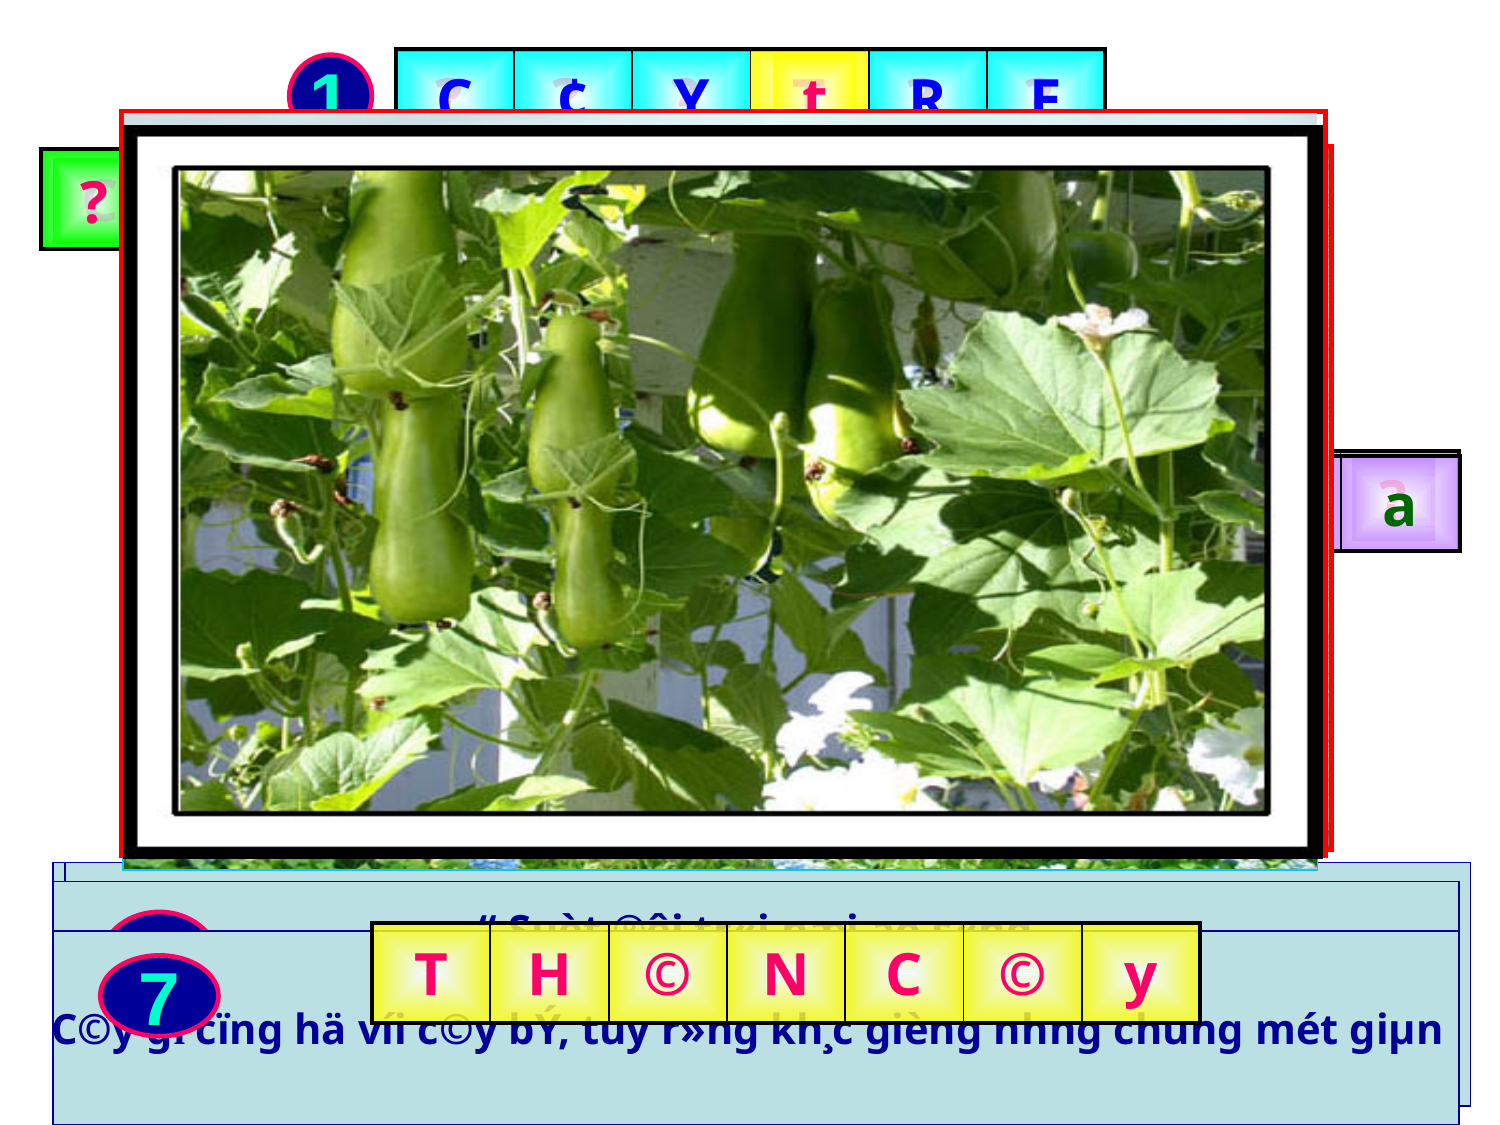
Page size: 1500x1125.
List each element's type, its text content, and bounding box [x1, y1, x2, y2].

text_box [52, 862, 62, 880]
picture [1324, 148, 1330, 848]
table_header C [43, 151, 116, 247]
table_header C [398, 51, 513, 109]
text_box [1329, 862, 1471, 1107]
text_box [1328, 881, 1460, 930]
table_header E [988, 51, 1103, 109]
text_box 1 [289, 54, 372, 109]
table_header R [870, 51, 986, 109]
text_box ? [53, 158, 116, 244]
table_header ó [1335, 458, 1340, 549]
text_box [64, 862, 118, 879]
text_box t [773, 54, 857, 109]
table_header a [1342, 458, 1458, 549]
table_header ¢ [515, 51, 631, 109]
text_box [52, 881, 119, 930]
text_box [123, 125, 1324, 925]
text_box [52, 930, 1460, 1125]
table_header Y [633, 51, 750, 109]
picture [123, 113, 1324, 125]
table_header T [751, 51, 868, 109]
